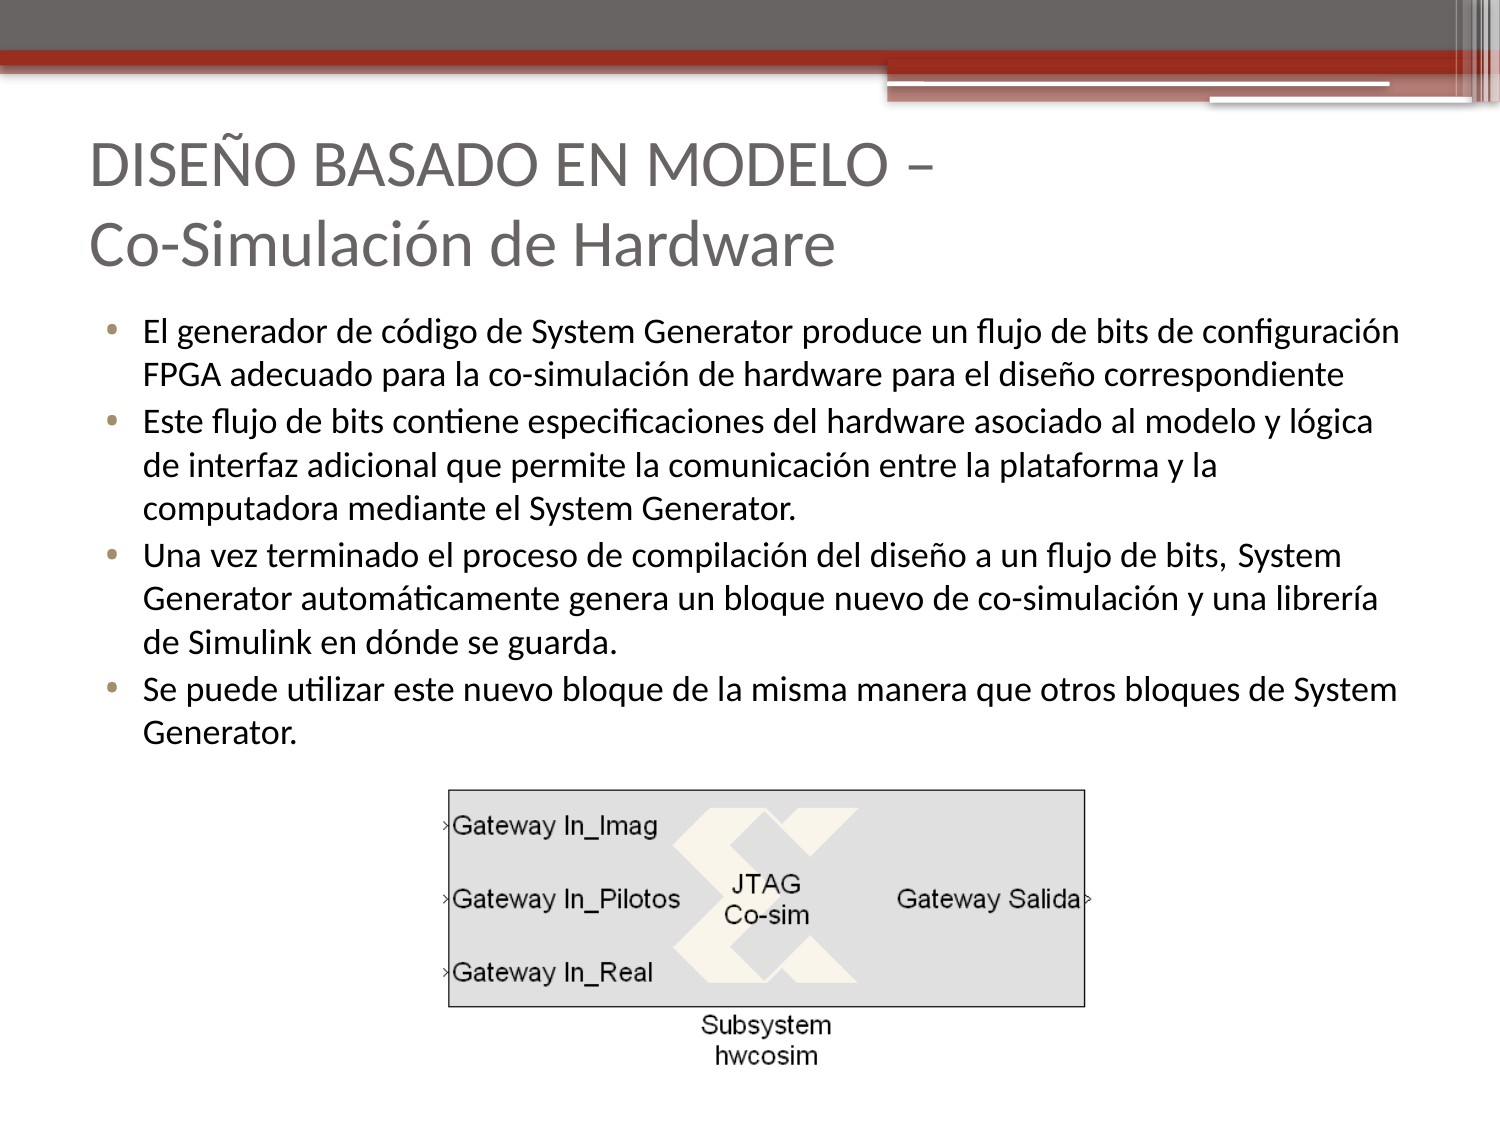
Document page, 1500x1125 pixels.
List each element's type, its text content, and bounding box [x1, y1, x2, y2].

title DISEÑO BASADO EN MODELO – Co-Simulación de Hardware [75, 112, 1425, 288]
list El generador de código de System Generator produce un flujo de bits de configuración FPGA adecuado para la co-simulación de hardware para el diseño correspondiente Este flujo de bits contiene especificaciones del hardware asociado al modelo y lógica de interfaz adicional que permite la comunicación entre la plataforma y la computadora mediante el System Generator. Una vez terminado el proceso de compilación del diseño a un flujo de bits, System Generator automáticamente genera un bloque nuevo de co-simulación y una librería de Simulink en dónde se guarda. Se puede utilizar este nuevo bloque de la misma manera que otros bloques de System Generator. [75, 299, 1425, 775]
picture [437, 774, 1101, 1077]
